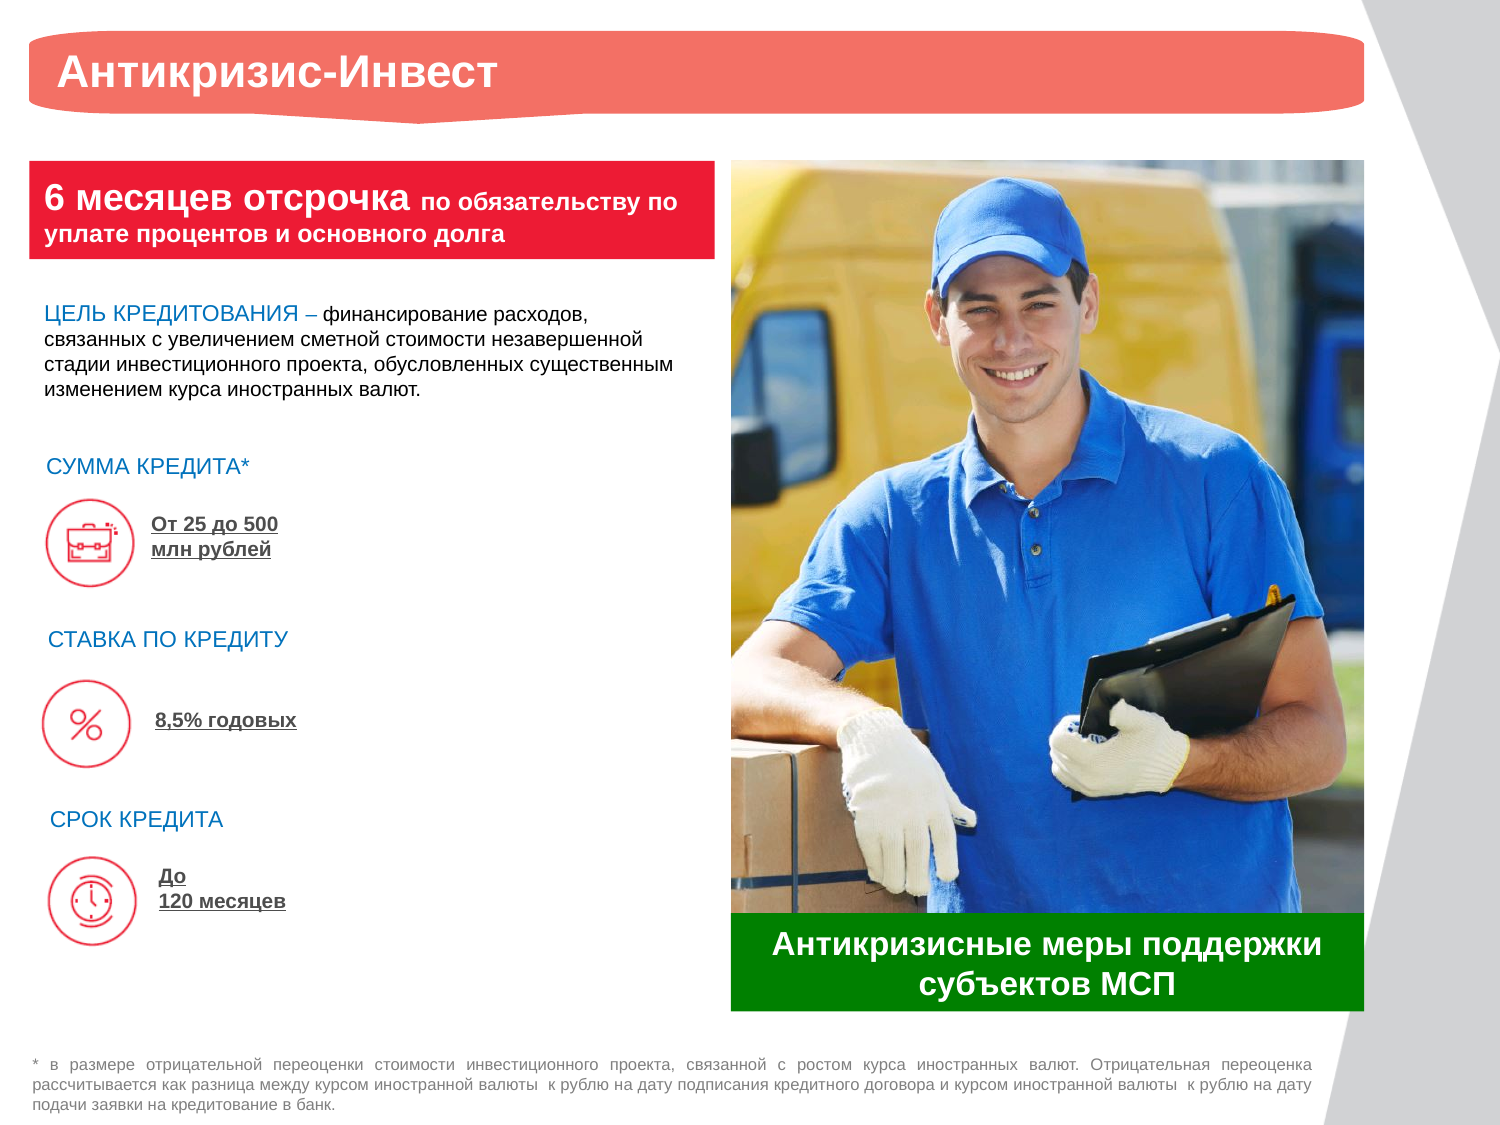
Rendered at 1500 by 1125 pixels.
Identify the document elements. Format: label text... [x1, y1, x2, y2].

text_box 6 месяцев отсрочка по обязательству по уплате процентов и основного долга [27, 159, 717, 261]
text_box СТАВКА ПО КРЕДИТУ [33, 617, 304, 660]
text_box Антикризисные меры поддержки субъектов МСП [729, 918, 1366, 1013]
text_box ЦЕЛЬ КРЕДИТОВАНИЯ – финансирование расходов, связанных с увеличением сметной стоимости незавершенной стадии инвестиционного проекта, обусловленных существенным изменением курса иностранных валют. [29, 290, 703, 408]
text_box 8,5% годовых [144, 699, 312, 739]
text_box СУММА КРЕДИТА* [31, 444, 265, 487]
text_box СРОК КРЕДИТА [34, 796, 239, 839]
picture [0, 0, 1500, 1125]
text_box От 25 до 500 млн рублей [146, 503, 294, 568]
text_box До 120 месяцев [147, 855, 302, 921]
text_box * в размере отрицательной переоценки стоимости инвестиционного проекта, связанной с ростом курса иностранных валют. Отрицательная переоценка рассчитывается как разница между курсом иностранной валюты к рублю на дату подписания кредитного договора и курсом иностранной валюты к рублю на дату подачи заявки на кредитование в банк. [17, 1046, 1329, 1122]
text_box Антикризис-Инвест [26, 28, 1367, 126]
